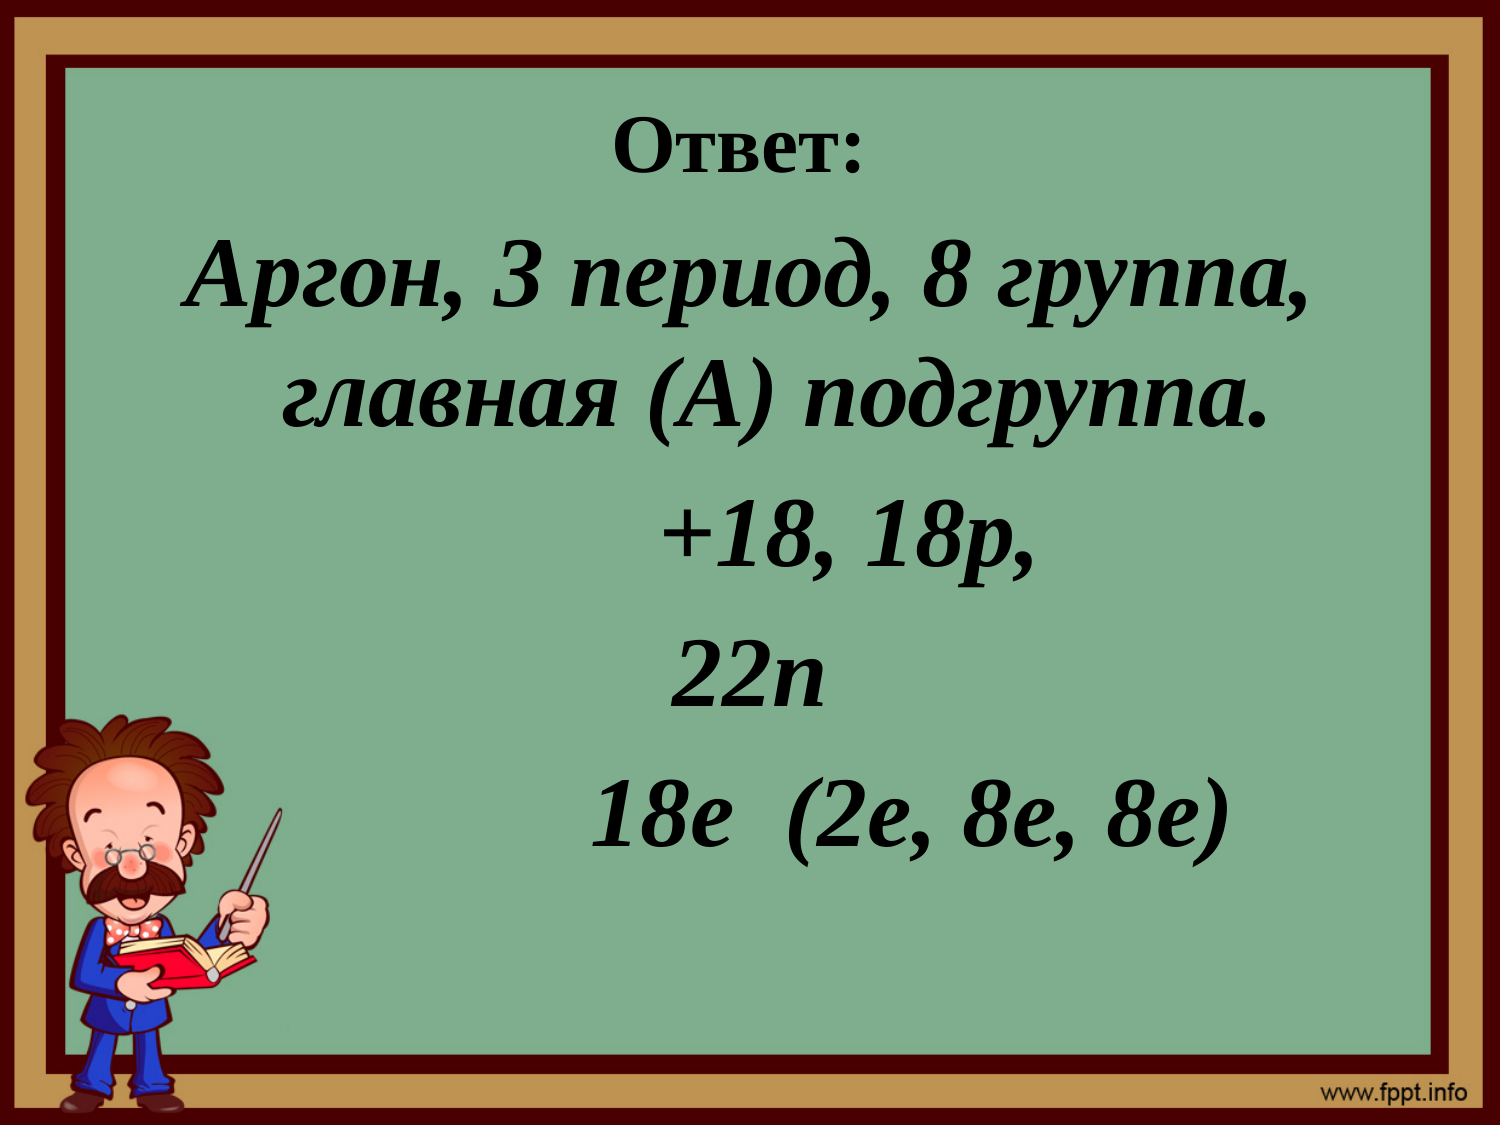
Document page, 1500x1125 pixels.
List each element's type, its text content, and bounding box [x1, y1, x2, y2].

title Ответ: [74, 44, 1426, 198]
picture [0, 0, 1500, 1125]
list Аргон, 3 период, 8 группа, главная (А) подгруппа. +18, 18р, 22n 18е (2е, 8е, 8е) [74, 198, 1426, 1006]
